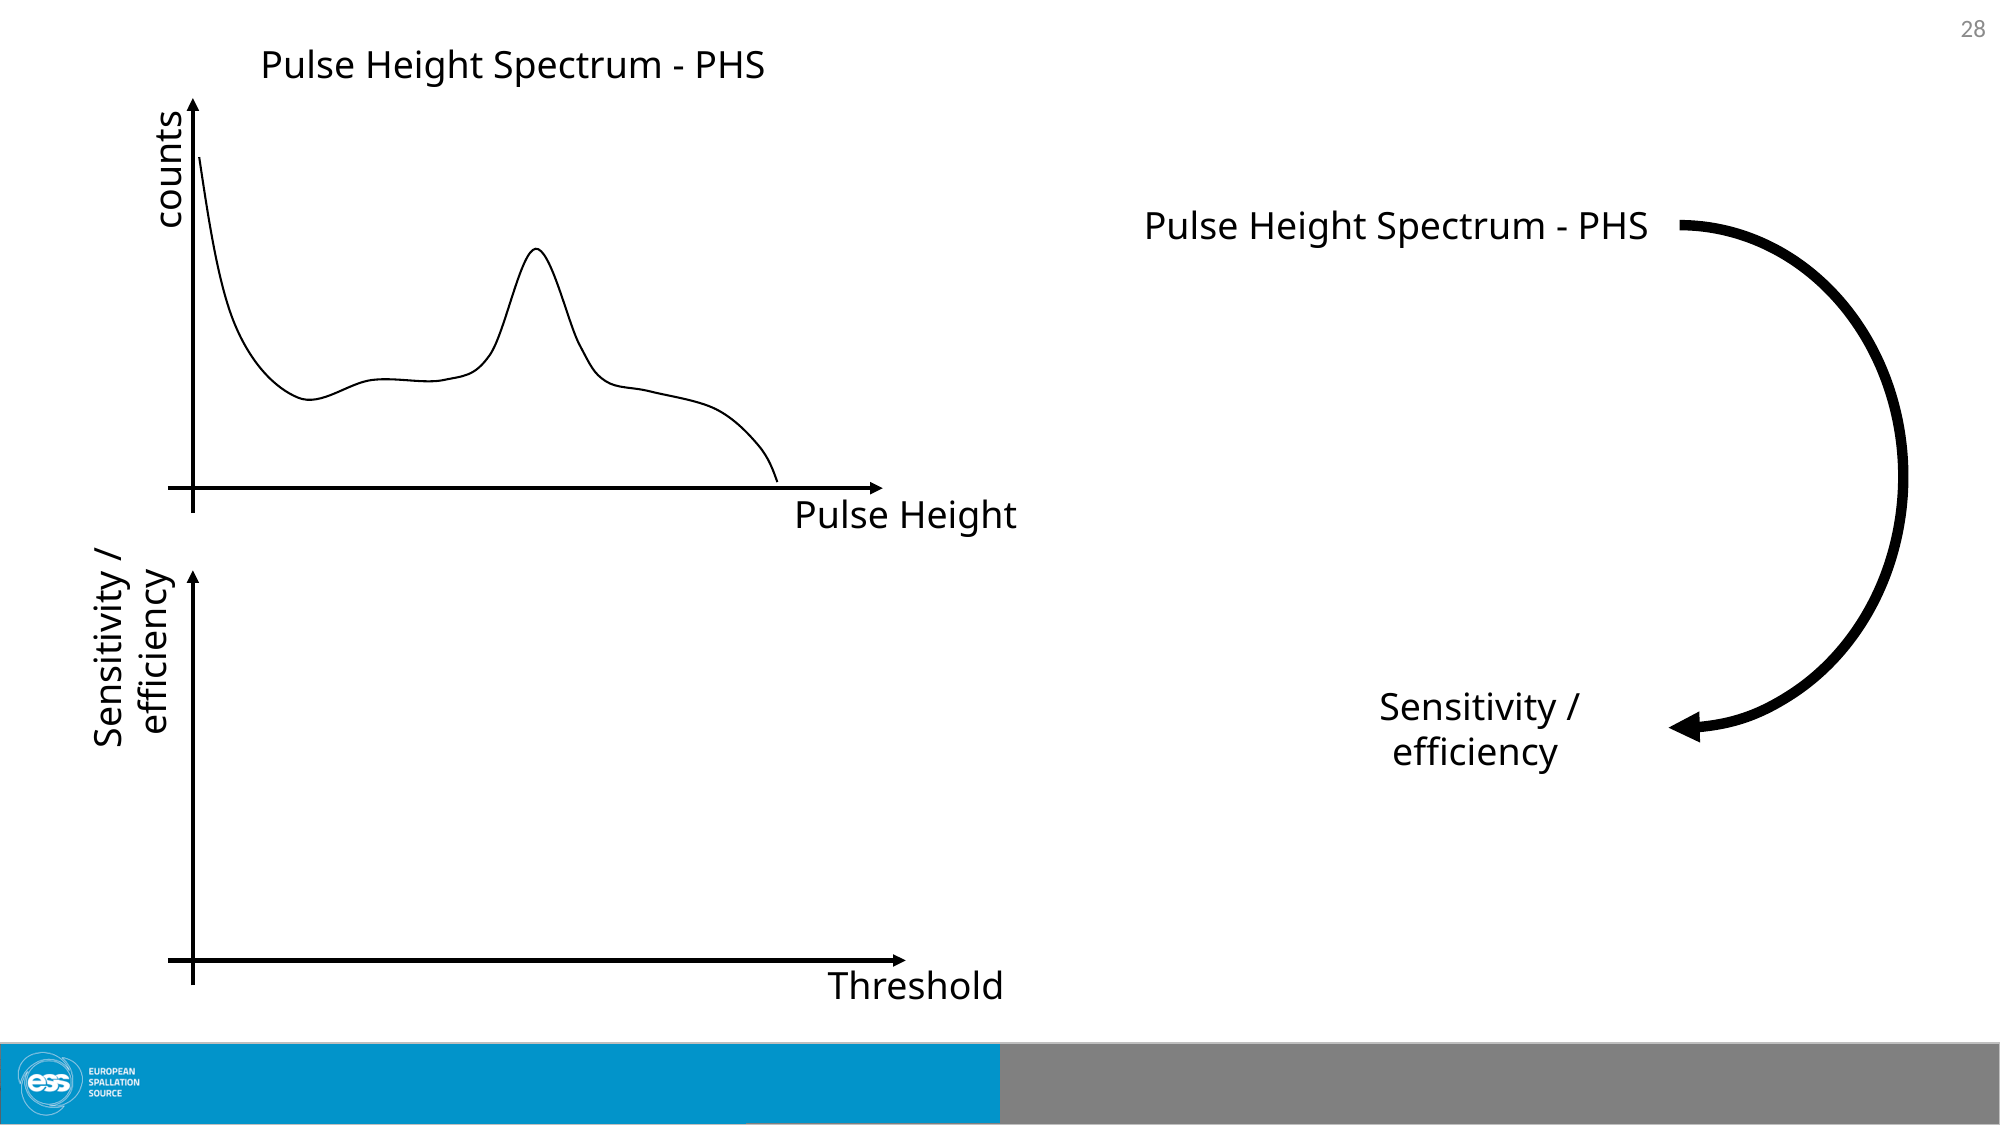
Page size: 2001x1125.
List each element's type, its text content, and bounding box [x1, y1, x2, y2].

text_box [1668, 224, 1904, 735]
text_box Sensitivity / efficiency [76, 505, 181, 790]
text_box counts [136, 28, 197, 313]
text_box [0, 1042, 2000, 1125]
text_box Pulse Height Spectrum - PHS [245, 34, 781, 94]
text_box Threshold [722, 955, 1110, 1015]
text_box Sensitivity / efficiency [1337, 675, 1623, 781]
text_box [198, 156, 779, 483]
text_box Pulse Height Spectrum - PHS [1128, 194, 1664, 255]
text_box Pulse Height [712, 484, 1099, 544]
slide_number 28 [1551, 0, 2000, 58]
